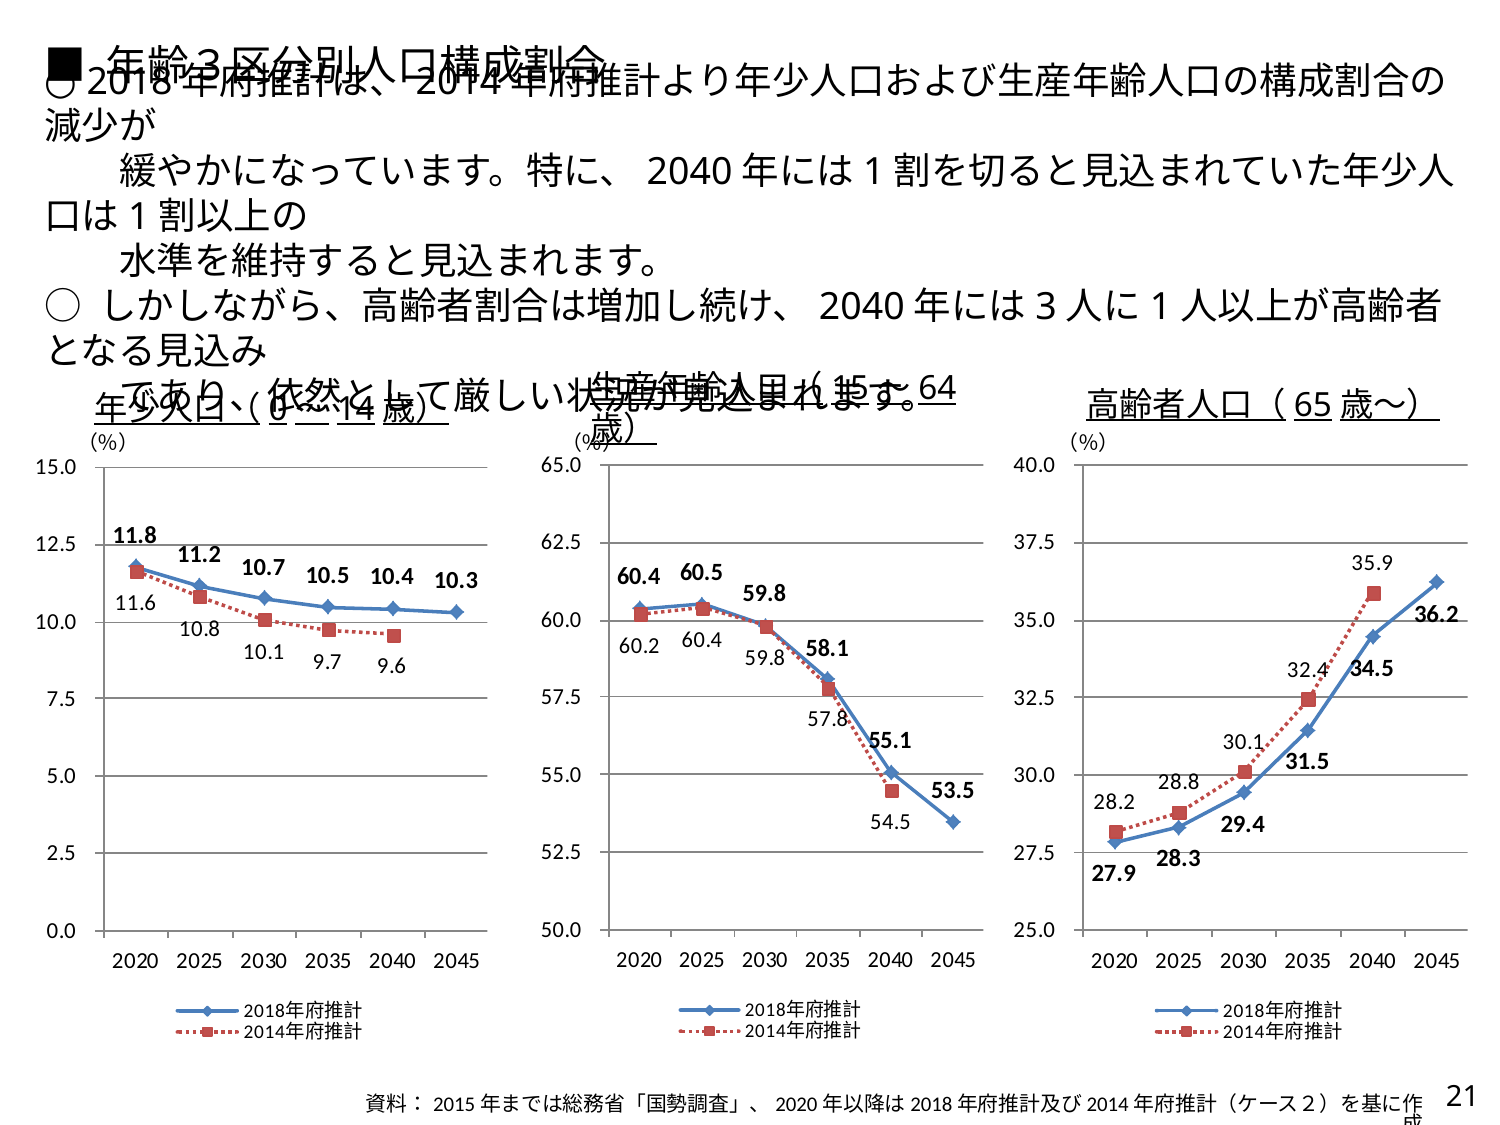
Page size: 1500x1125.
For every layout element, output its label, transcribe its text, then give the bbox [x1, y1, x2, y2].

text_box 年少人口（0～14歳） [77, 375, 539, 438]
text_box 高齢者人口（65歳～） [1070, 371, 1500, 435]
text_box 資料：2015年までは総務省「国勢調査」、2020年以降は2018年府推計及び2014年府推計（ケース２）を基に作成 [348, 1094, 1436, 1125]
text_box ■ 年齢３区分別人口構成割合 [29, 30, 809, 102]
text_box 21 [1399, 1070, 1495, 1121]
picture [1009, 432, 1468, 1063]
picture [29, 432, 488, 1063]
text_box ○ 2018年府推計は、2014年府推計より年少人口および生産年齢人口の構成割合の減少が 緩やかになっています。特に、2040年には1割を切ると見込まれていた年少人口は1割以上の 水準を維持すると見込まれます。 ○ しかしながら、高齢者割合は増加し続け、2040年には3人に1人以上が高齢者となる見込み であり、依然として厳しい状況が見込まれます。 [27, 123, 1496, 350]
text_box 生産年齢人口（15～64歳） [574, 375, 1036, 438]
picture [537, 432, 984, 1062]
